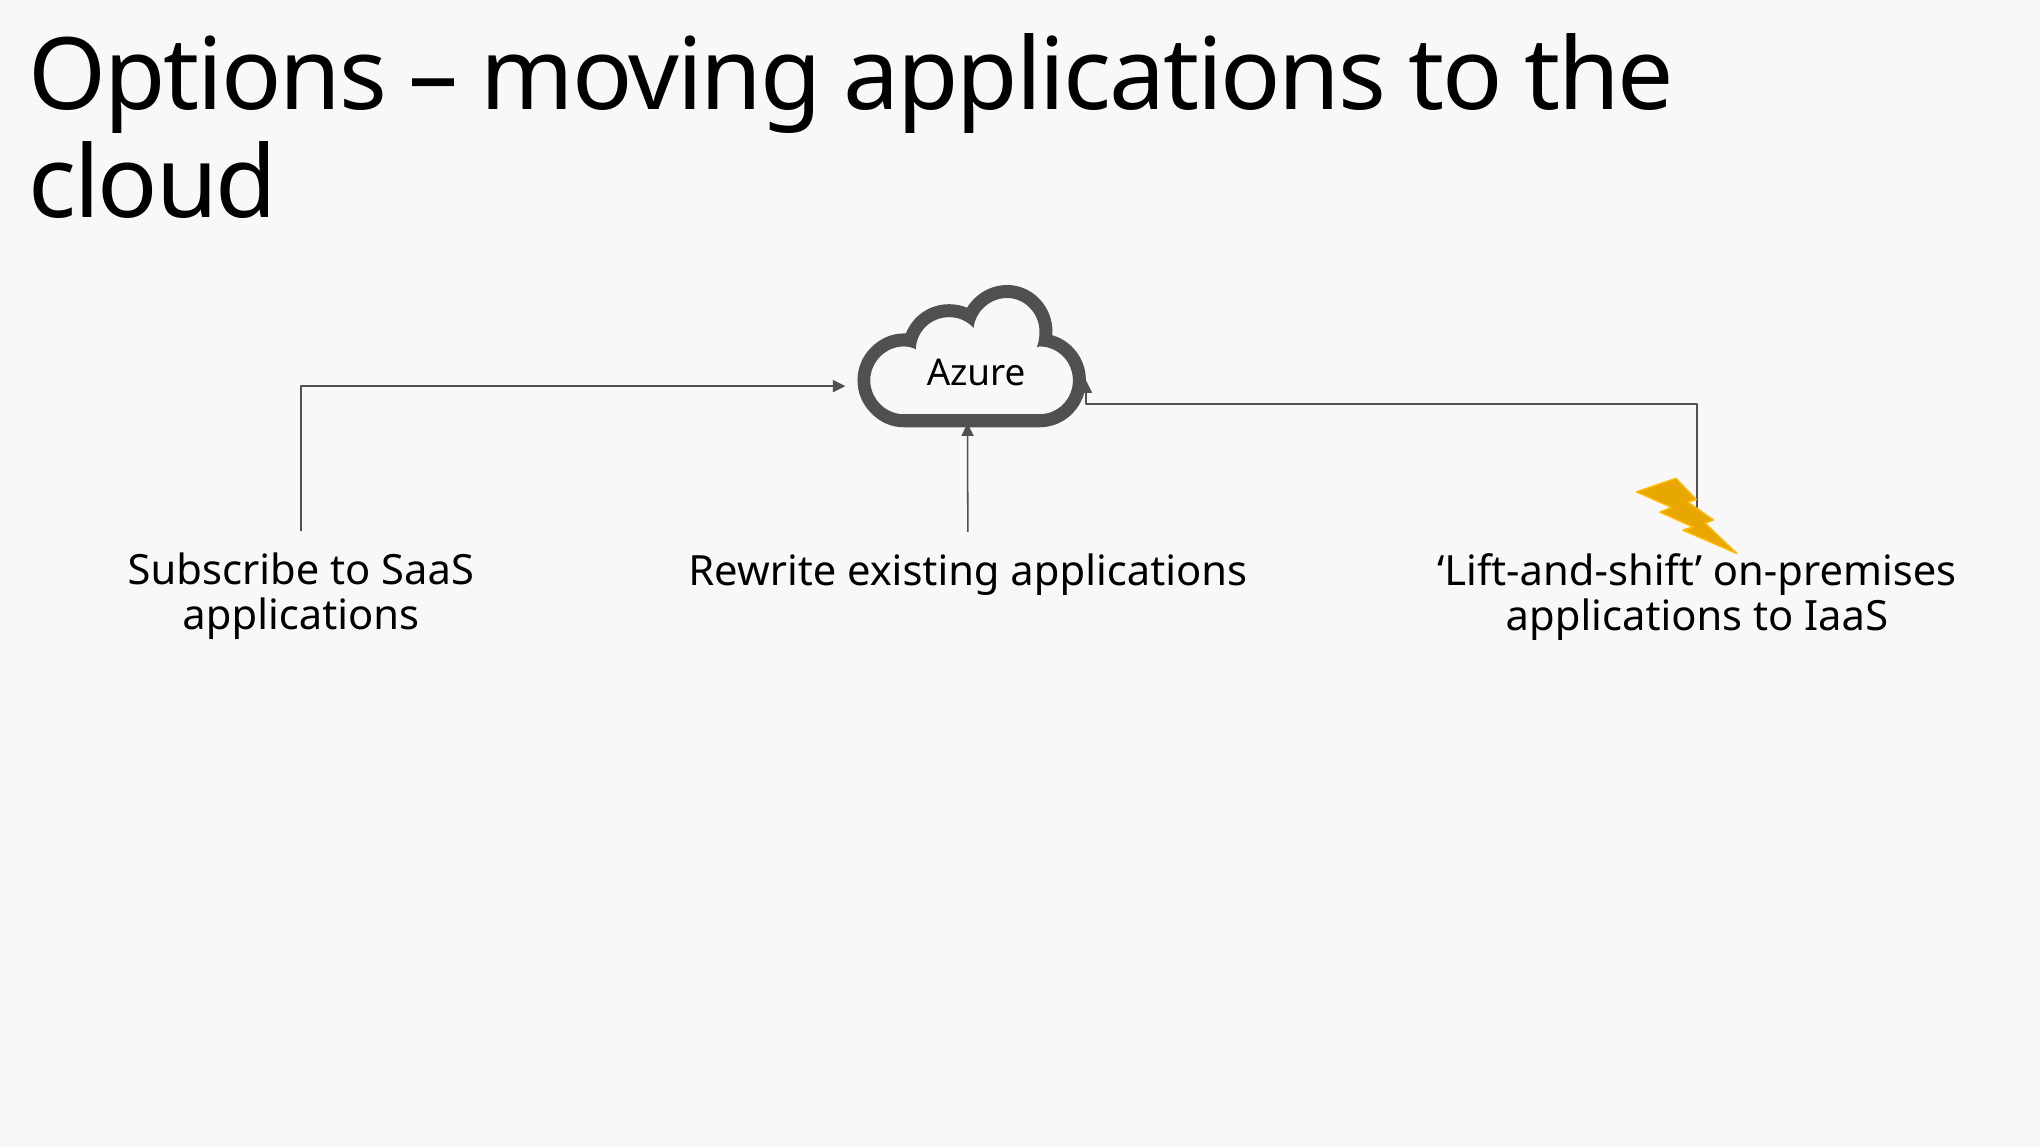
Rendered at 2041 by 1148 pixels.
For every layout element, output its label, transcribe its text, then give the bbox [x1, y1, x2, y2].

text_box [1635, 477, 1738, 555]
text_box Rewrite existing applications [647, 531, 1289, 748]
title Options – moving applications to the cloud [4, 8, 1955, 135]
text_box ‘Lift-and-shift’ on-premises applications to IaaS [1468, 531, 1996, 658]
text_box Subscribe to SaaS applications [32, 531, 500, 657]
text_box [1315, 150, 1468, 762]
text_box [500, 186, 646, 732]
text_box Azure [898, 336, 1055, 412]
text_box [857, 285, 1086, 428]
